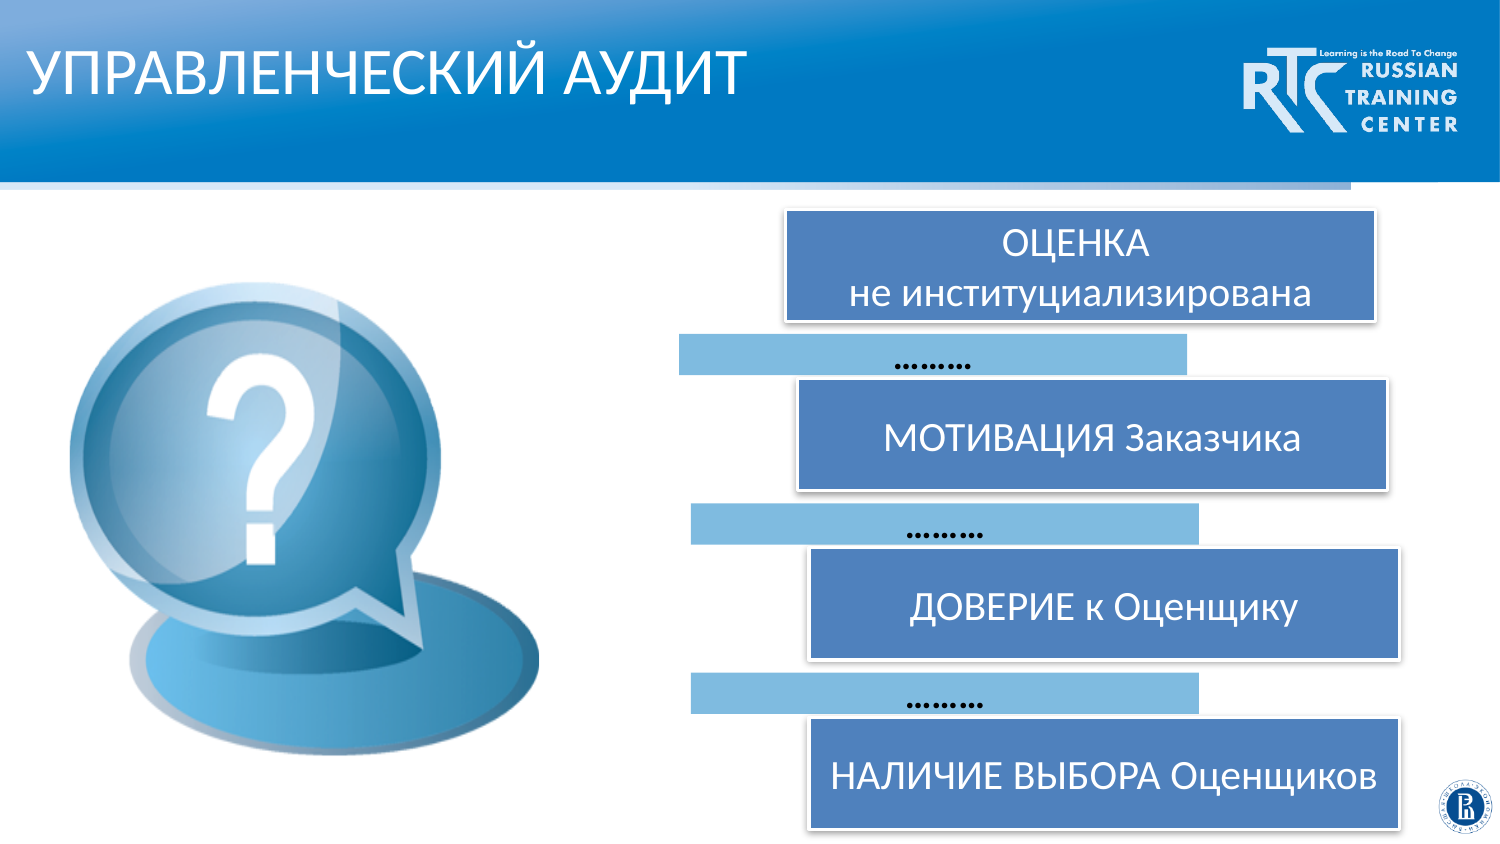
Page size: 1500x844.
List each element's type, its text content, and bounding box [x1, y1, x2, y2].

text_box ……… [689, 670, 1201, 716]
text_box ДОВЕРИЕ к Оценщику [806, 545, 1403, 663]
text_box НАЛИЧИЕ ВЫБОРА Оценщиков [806, 714, 1403, 832]
picture [48, 256, 561, 763]
text_box ОЦЕНКА не институциализирована [782, 206, 1379, 324]
text_box ……… [677, 332, 1189, 377]
picture [1434, 775, 1495, 836]
text_box ……… [689, 501, 1201, 547]
picture [0, 0, 1500, 191]
text_box МОТИВАЦИЯ Заказчика [794, 375, 1391, 494]
